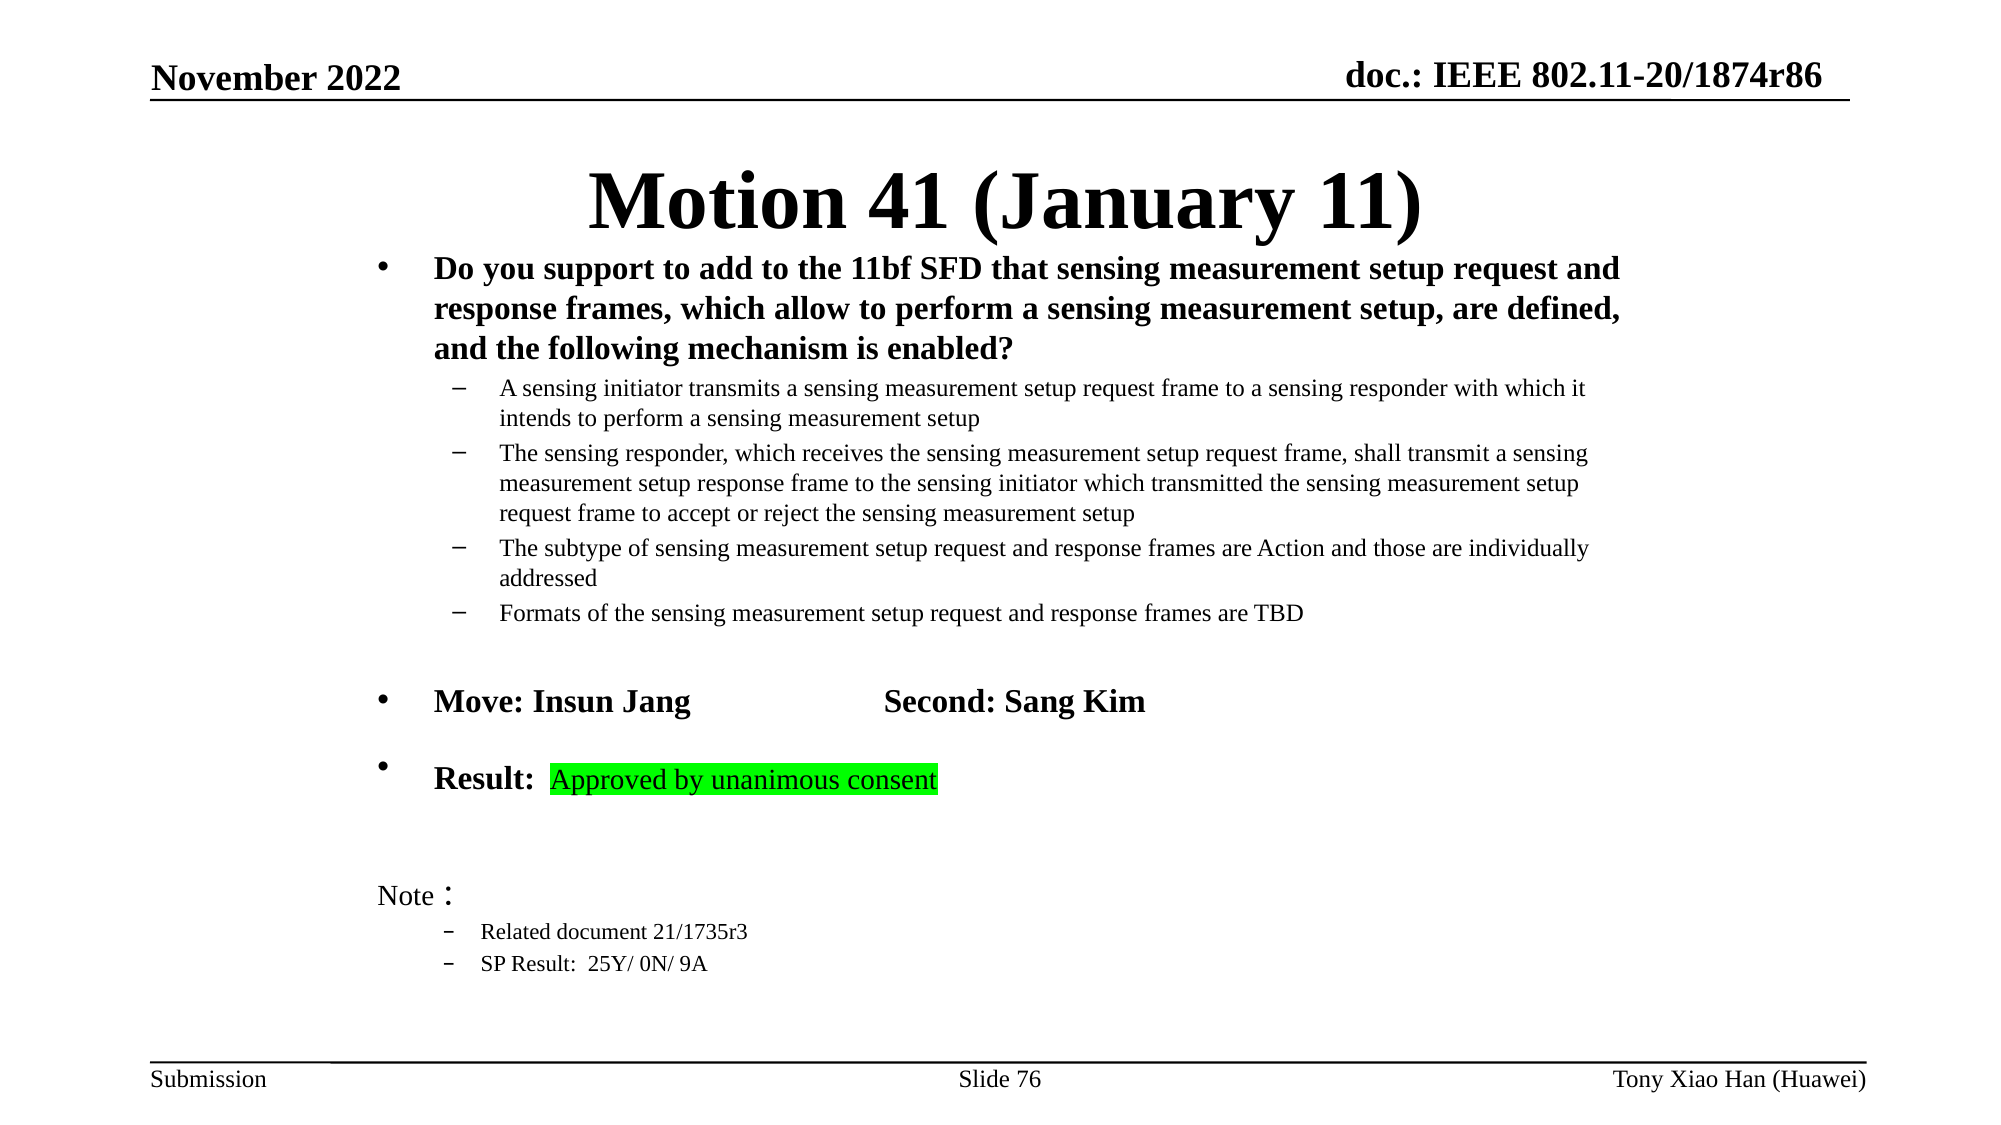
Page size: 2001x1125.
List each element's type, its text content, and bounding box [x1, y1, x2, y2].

text_box Motion 41 (January 11) [368, 137, 1644, 275]
text_box Do you support to add to the 11bf SFD that sensing measurement setup request and response frames, which allow to perform a sensing measurement setup, are defined, and the following mechanism is enabled? A sensing initiator transmits a sensing measurement setup request frame to a sensing responder with which it intends to perform a sensing measurement setup The sensing responder, which receives the sensing measurement setup request frame, shall transmit a sensing measurement setup response frame to the sensing initiator which transmitted the sensing measurement setup request frame to accept or reject the sensing measurement setup The subtype of sensing measurement setup request and response frames are Action and those are individually addressed Formats of the sensing measurement setup request and response frames are TBD Move: Insun Jang Second: Sang Kim Result: Approved by unanimous consent Note： Related document 21/1735r3 SP Result: 25Y/ 0N/ 9A [362, 212, 1638, 900]
